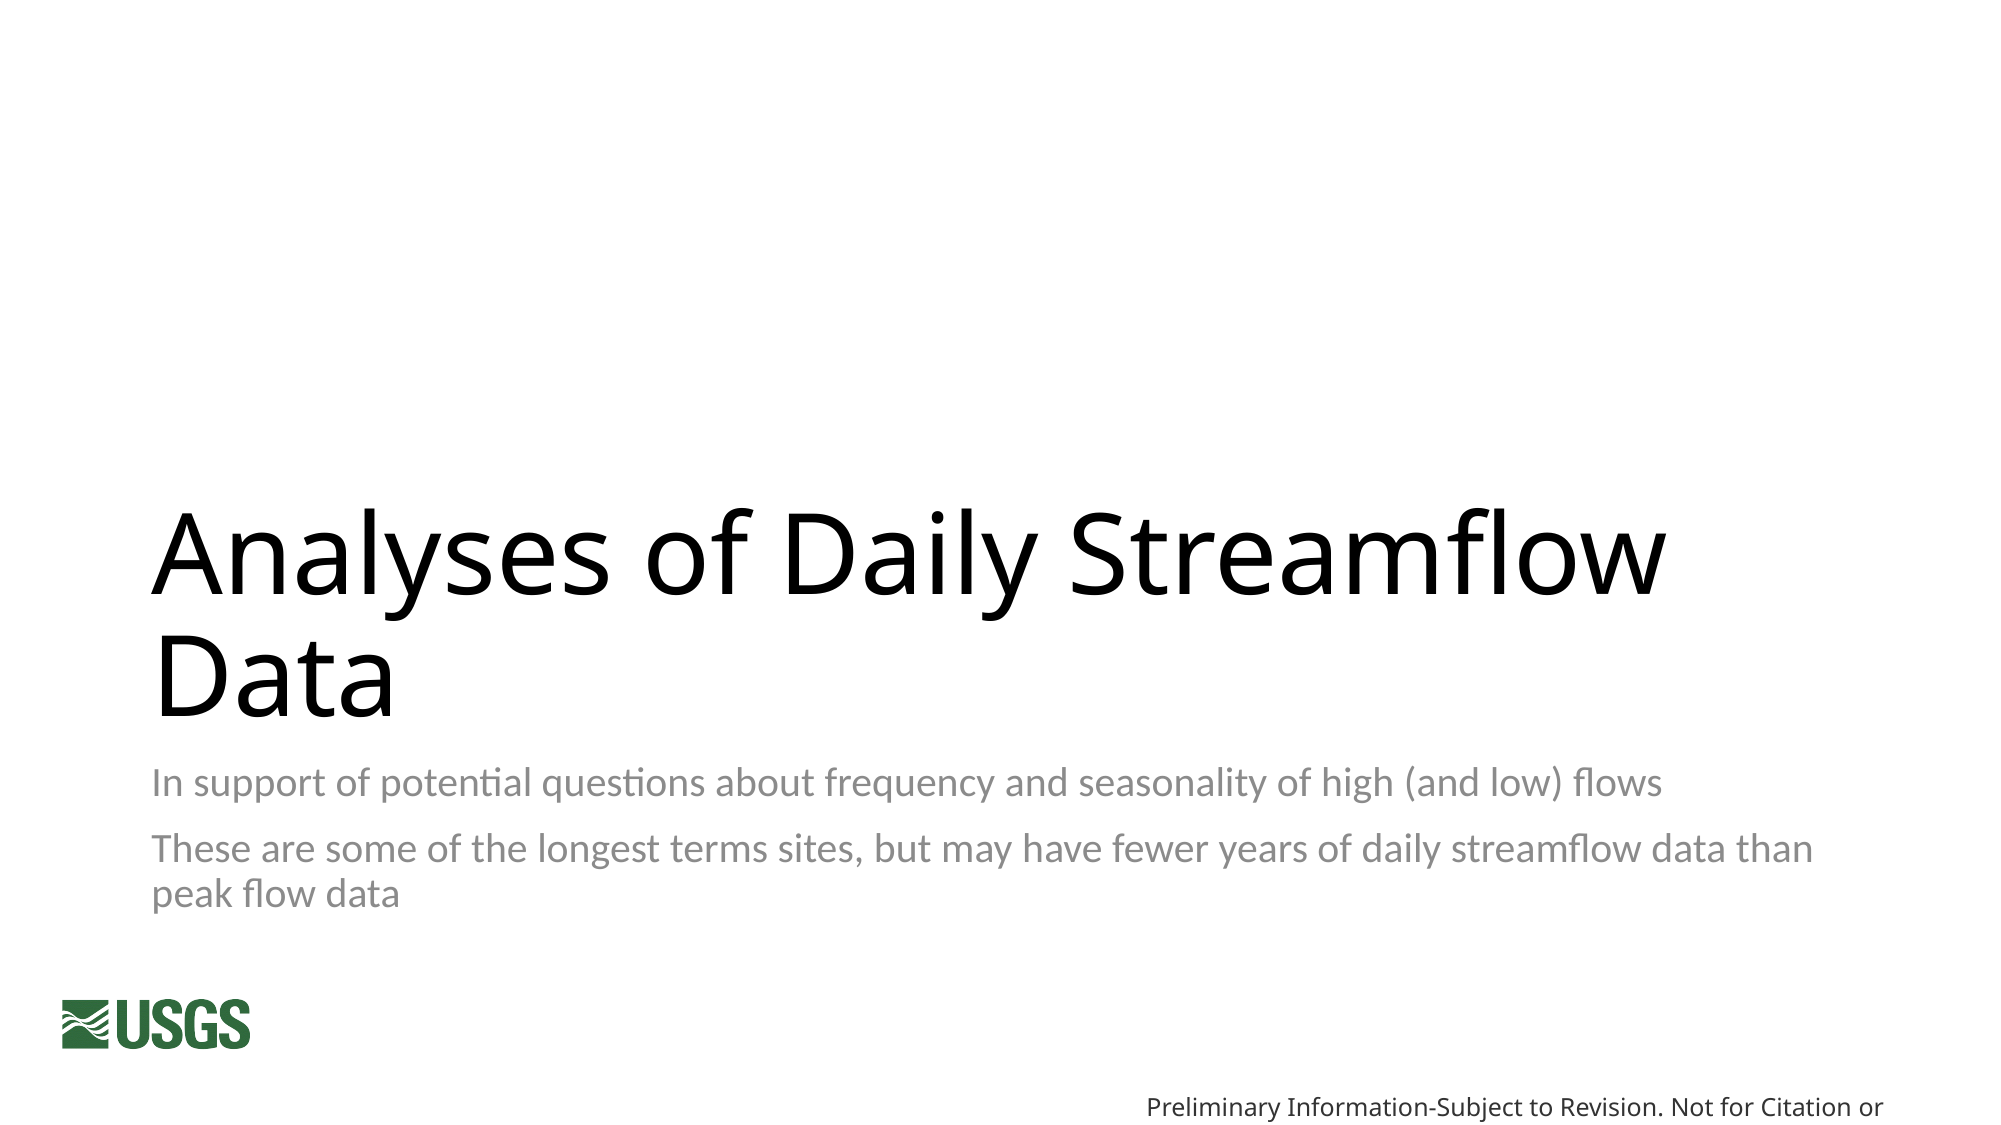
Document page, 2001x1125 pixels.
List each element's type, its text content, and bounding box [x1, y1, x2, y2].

title Analyses of Daily Streamflow Data [136, 280, 1862, 749]
picture [62, 999, 250, 1050]
list In support of potential questions about frequency and seasonality of high (and low) flows These are some of the longest terms sites, but may have fewer years of daily streamflow data than peak flow data [136, 752, 1862, 999]
text_box Preliminary Information-Subject to Revision. Not for Citation or Distribution. [1131, 1084, 1976, 1125]
